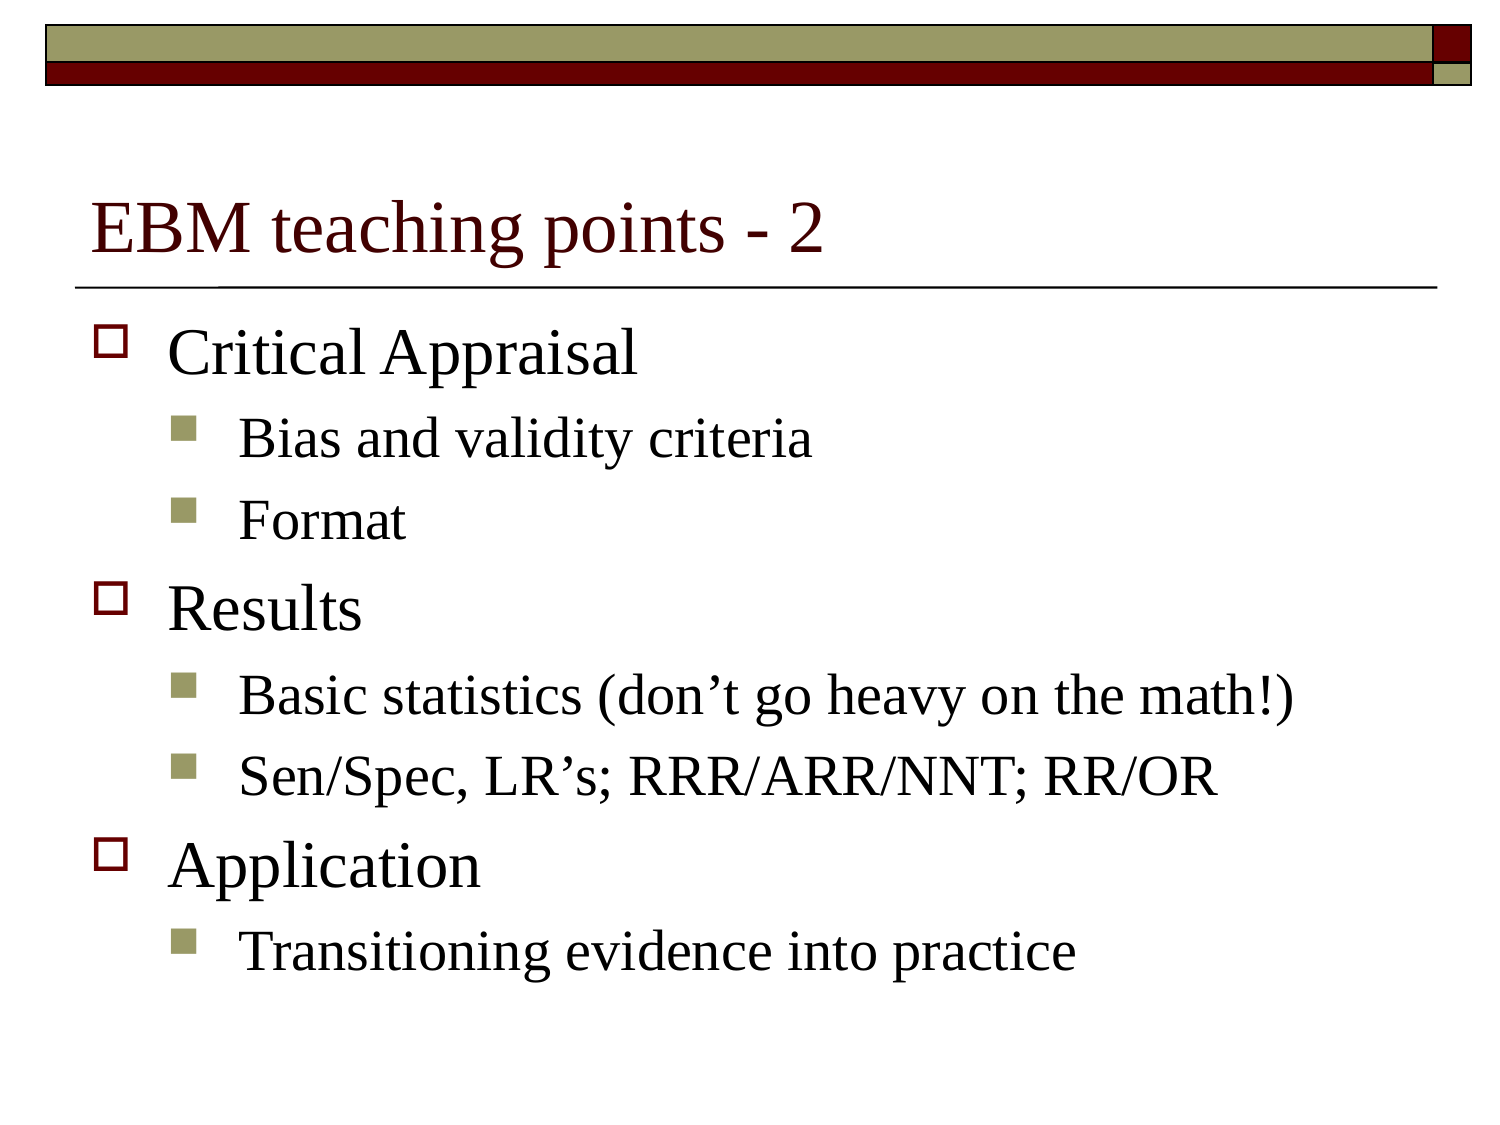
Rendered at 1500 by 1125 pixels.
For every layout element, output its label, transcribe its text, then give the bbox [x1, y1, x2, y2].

list Critical Appraisal Bias and validity criteria Format Results Basic statistics (don’t go heavy on the math!) Sen/Spec, LR’s; RRR/ARR/NNT; RR/OR Application Transitioning evidence into practice [75, 299, 1425, 1006]
title EBM teaching points - 2 [75, 87, 1425, 275]
